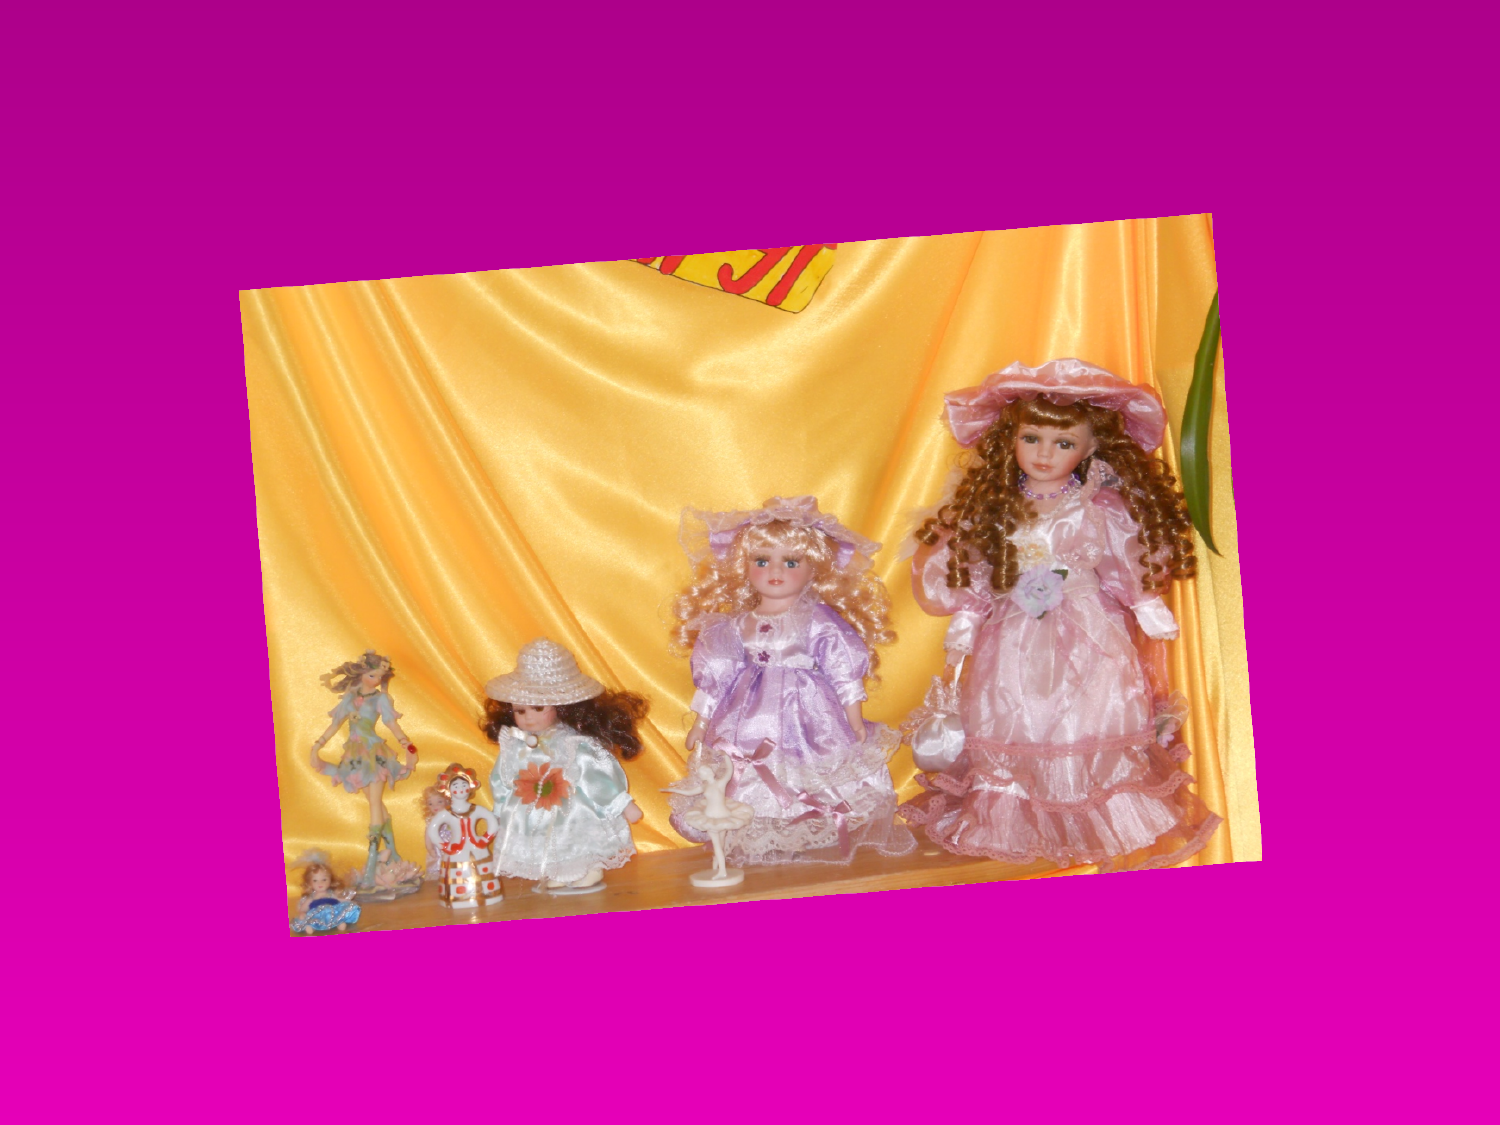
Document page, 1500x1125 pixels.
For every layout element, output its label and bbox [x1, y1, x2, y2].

picture [775, 213, 1213, 249]
picture [1238, 563, 1262, 862]
list [262, 249, 1238, 900]
picture [288, 900, 752, 937]
picture [240, 289, 262, 561]
